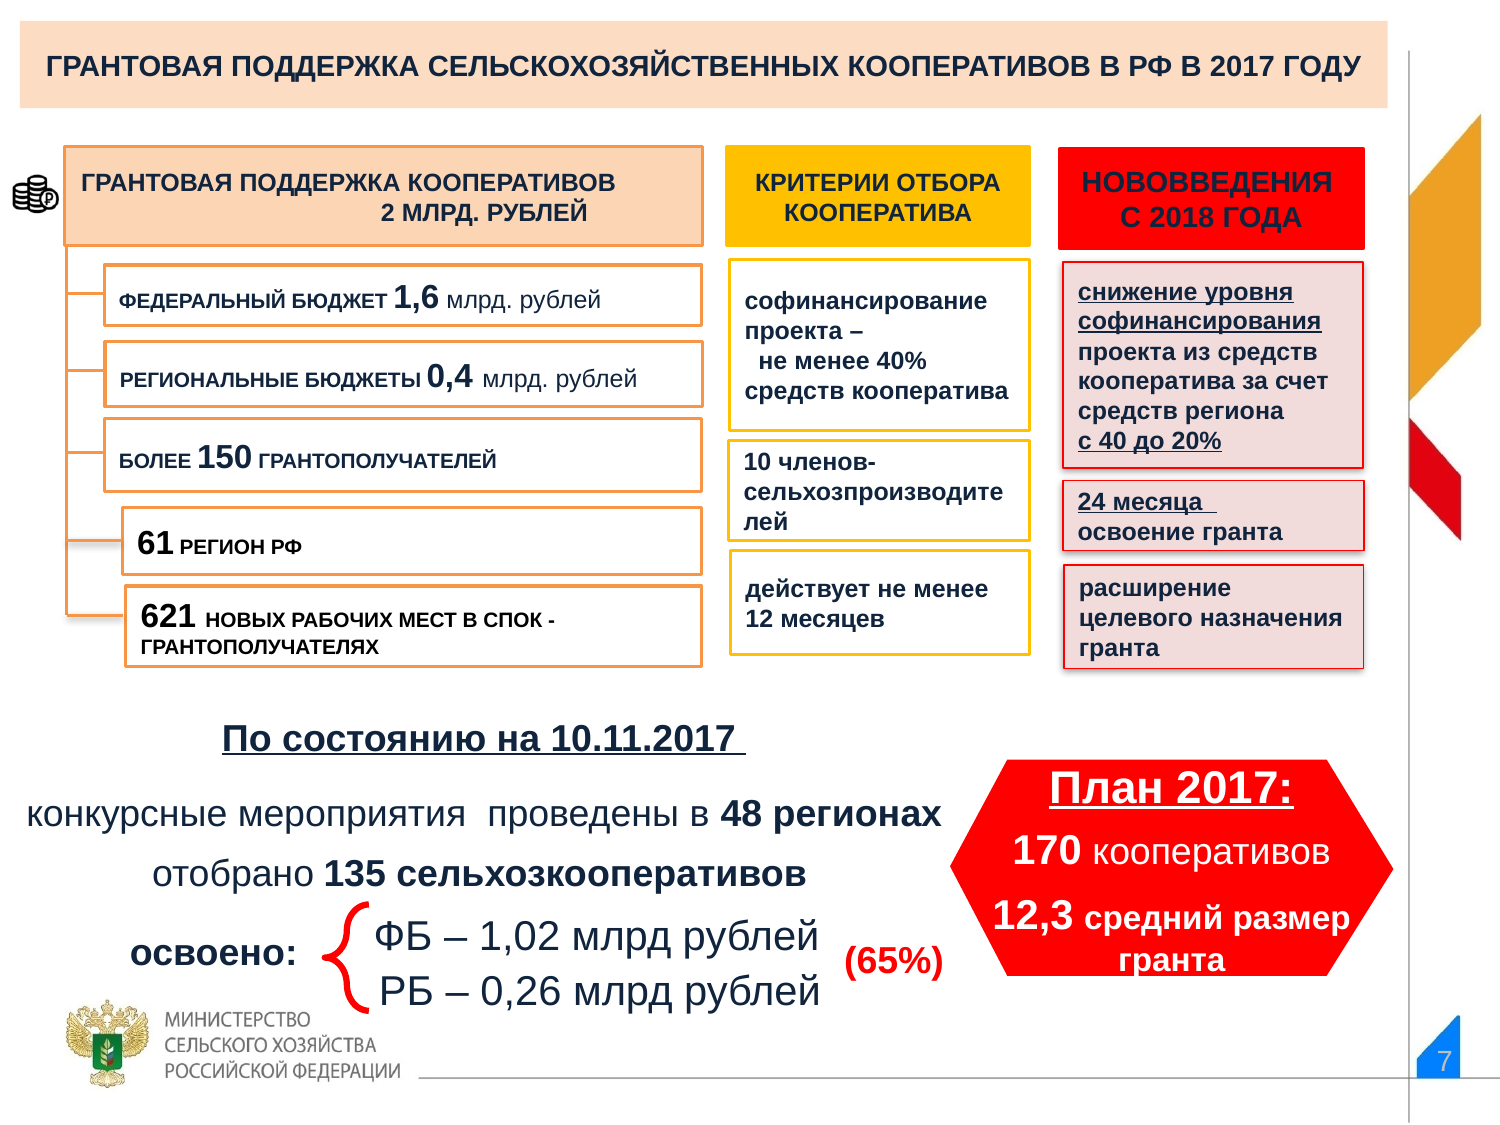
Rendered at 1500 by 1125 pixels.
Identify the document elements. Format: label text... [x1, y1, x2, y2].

picture [0, 0, 1500, 1125]
text_box 10 членов-сельхозпроизводителей [727, 438, 1032, 542]
text_box снижение уровня софинансирования проекта из средств кооператива за счет средств региона с 40 до 20% [1062, 261, 1364, 469]
text_box [323, 903, 369, 1012]
text_box РБ – 0,26 млрд рублей [326, 957, 872, 1021]
text_box 621 НОВЫХ РАБОЧИХ МЕСТ В СПОК - ГРАНТОПОЛУЧАТЕЛЯХ [124, 623, 704, 669]
text_box КРИТЕРИИ ОТБОРА КООПЕРАТИВА [724, 145, 1032, 247]
text_box действует не менее 12 месяцев [729, 549, 1032, 656]
text_box План 2017: 170 кооперативов 12,3 средний размер гранта [948, 757, 1396, 978]
text_box софинансирование проекта – не менее 40% средств кооператива [728, 257, 1032, 432]
text_box 24 месяца освоение гранта [1062, 480, 1365, 551]
text_box ФБ – 1,02 млрд рублей [322, 901, 860, 957]
text_box НОВОВВЕДЕНИЯ С 2018 ГОДА [1058, 147, 1365, 250]
text_box освоено: [17, 905, 315, 1000]
text_box расширение целевого назначения гранта [1063, 564, 1364, 669]
text_box (65%) [809, 902, 979, 1015]
text_box По состоянию на 10.11.2017 конкурсные мероприятия проведены в 48 регионах отобрано 135 сельхозкооперативов [0, 702, 1012, 905]
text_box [64, 146, 703, 616]
text_box ГРАНТОВАЯ ПОДДЕРЖКА СЕЛЬСКОХОЗЯЙСТВЕННЫХ КООПЕРАТИВОВ В РФ В 2017 ГОДУ [18, 19, 1390, 110]
text_box 7 [1421, 1034, 1459, 1085]
